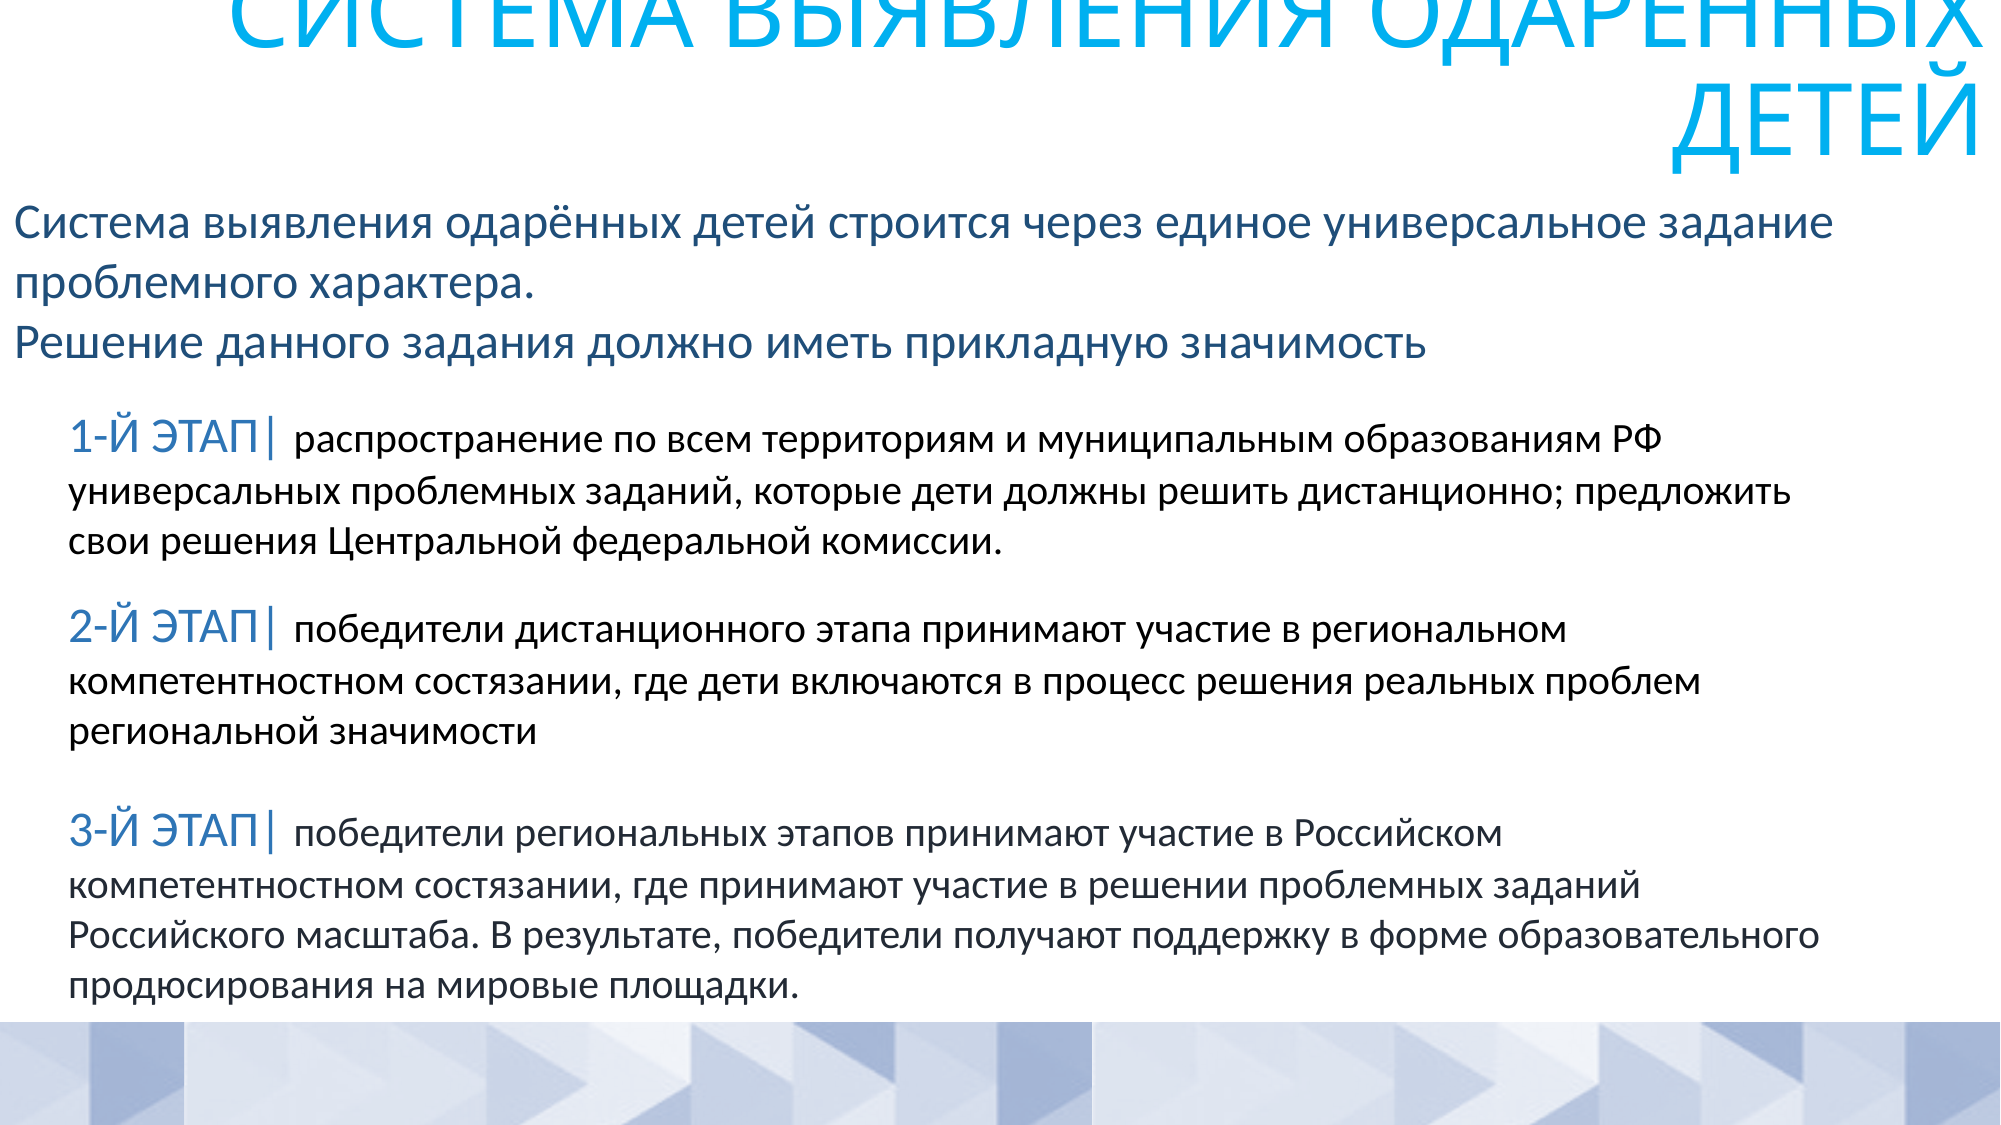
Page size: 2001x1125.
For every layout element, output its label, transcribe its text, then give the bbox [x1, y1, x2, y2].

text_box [0, 1022, 2000, 1125]
text_box Система выявления одарённых детей строится через единое универсальное задание проблемного характера. Решение данного задания должно иметь прикладную значимость [0, 180, 1934, 376]
text_box 2-Й ЭТАП| победители дистанционного этапа принимают участие в региональном компетентностном состязании, где дети включаются в процесс решения реальных проблем региональной значимости [53, 585, 1816, 760]
text_box 3-Й ЭТАП| победители региональных этапов принимают участие в Российском компетентностном состязании, где принимают участие в решении проблемных заданий Российского масштаба. В результате, победители получают поддержку в форме образовательного продюсирования на мировые площадки. [53, 789, 1844, 1015]
text_box 1-Й ЭТАП| распространение по всем территориям и муниципальным образованиям РФ универсальных проблемных заданий, которые дети должны решить дистанционно; предложить свои решения Центральной федеральной комиссии. [53, 395, 1816, 570]
title СИСТЕМА ВЫЯВЛЕНИЯ ОДАРЁННЫХ ДЕТЕЙ [0, 0, 2000, 284]
